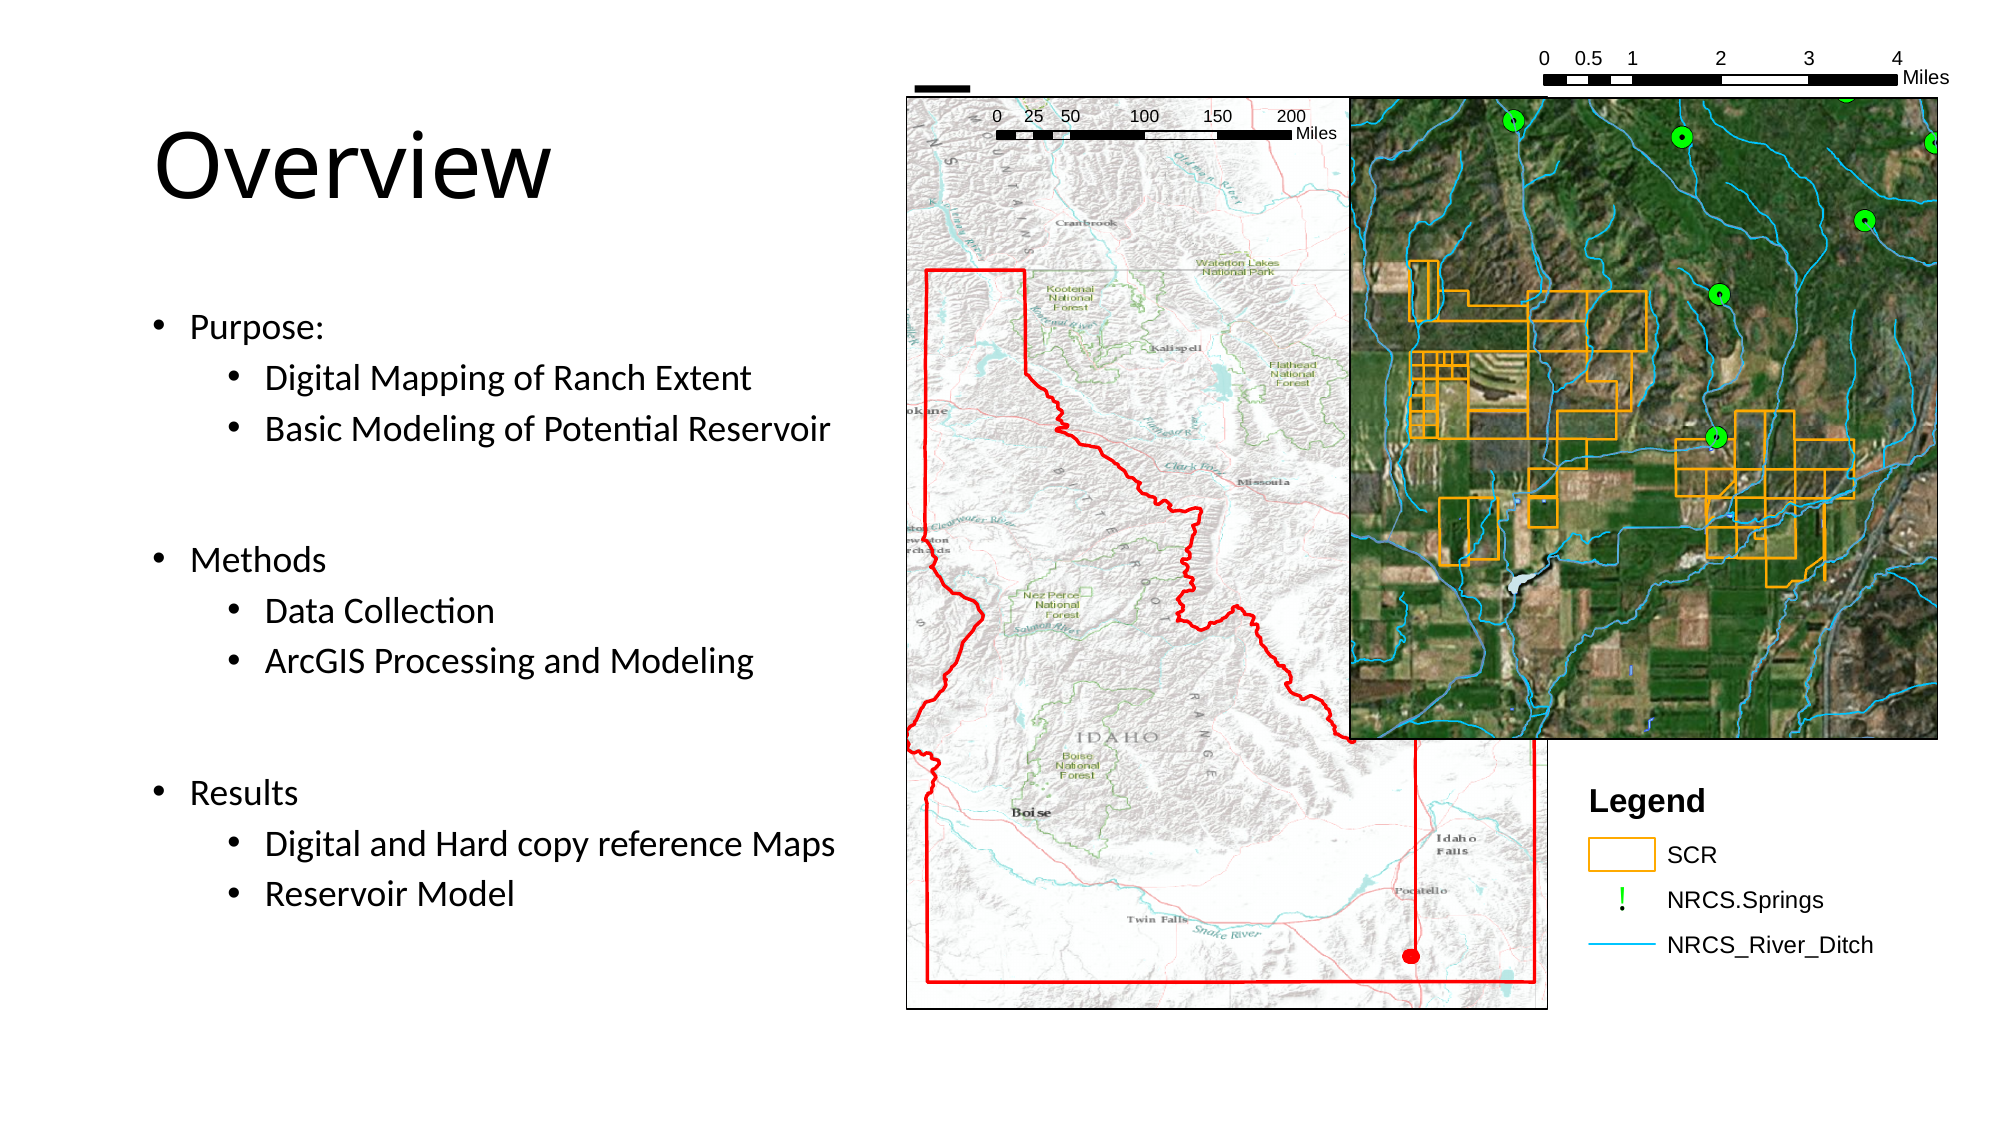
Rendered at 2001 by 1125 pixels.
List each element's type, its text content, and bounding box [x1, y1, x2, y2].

title Overview [137, 59, 863, 278]
picture [863, 0, 1959, 1056]
list Purpose: Digital Mapping of Ranch Extent Basic Modeling of Potential Reservoir Methods Data Collection ArcGIS Processing and Modeling Results Digital and Hard copy reference Maps Reservoir Model [137, 299, 863, 1014]
